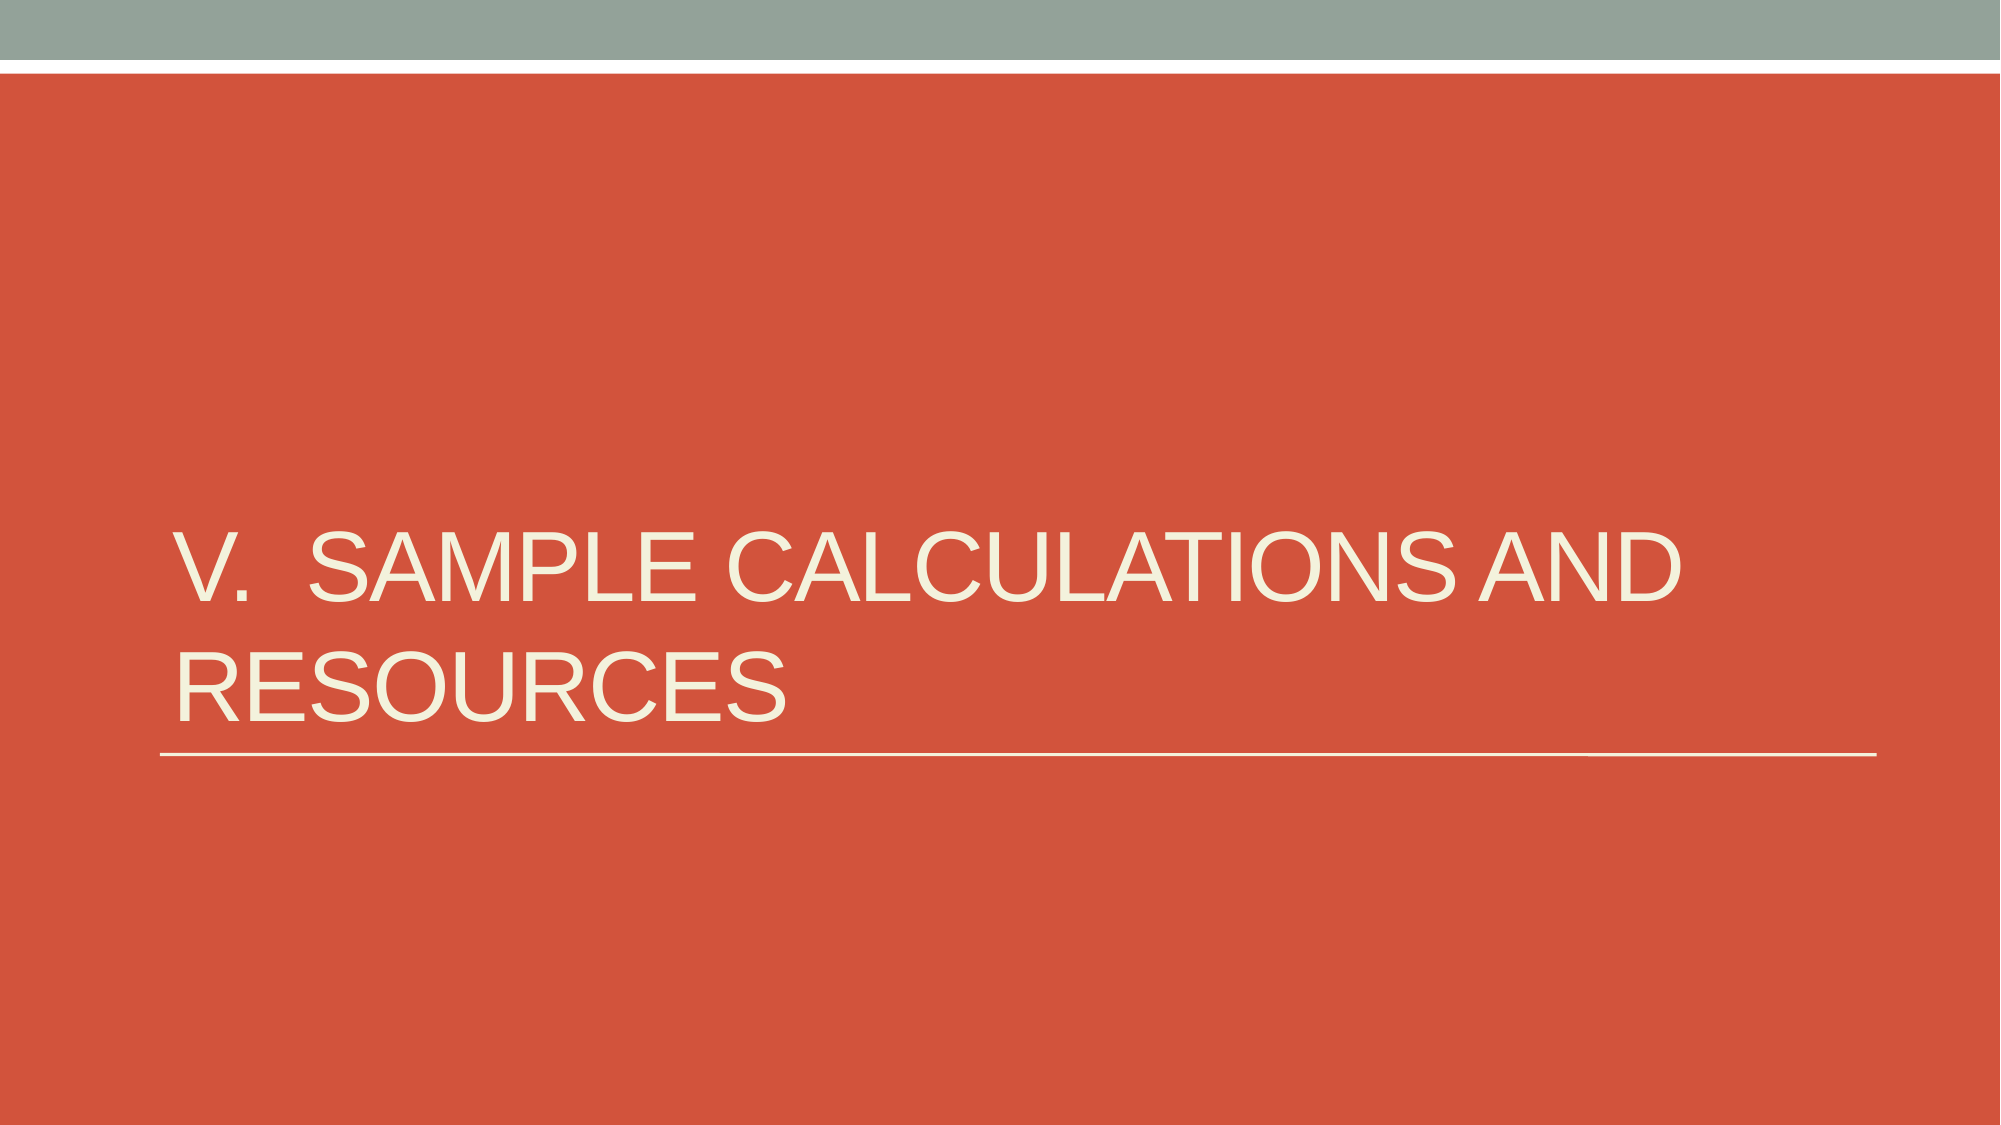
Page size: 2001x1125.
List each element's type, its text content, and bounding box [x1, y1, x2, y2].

title V. Sample calculations and resources [157, 387, 1858, 749]
